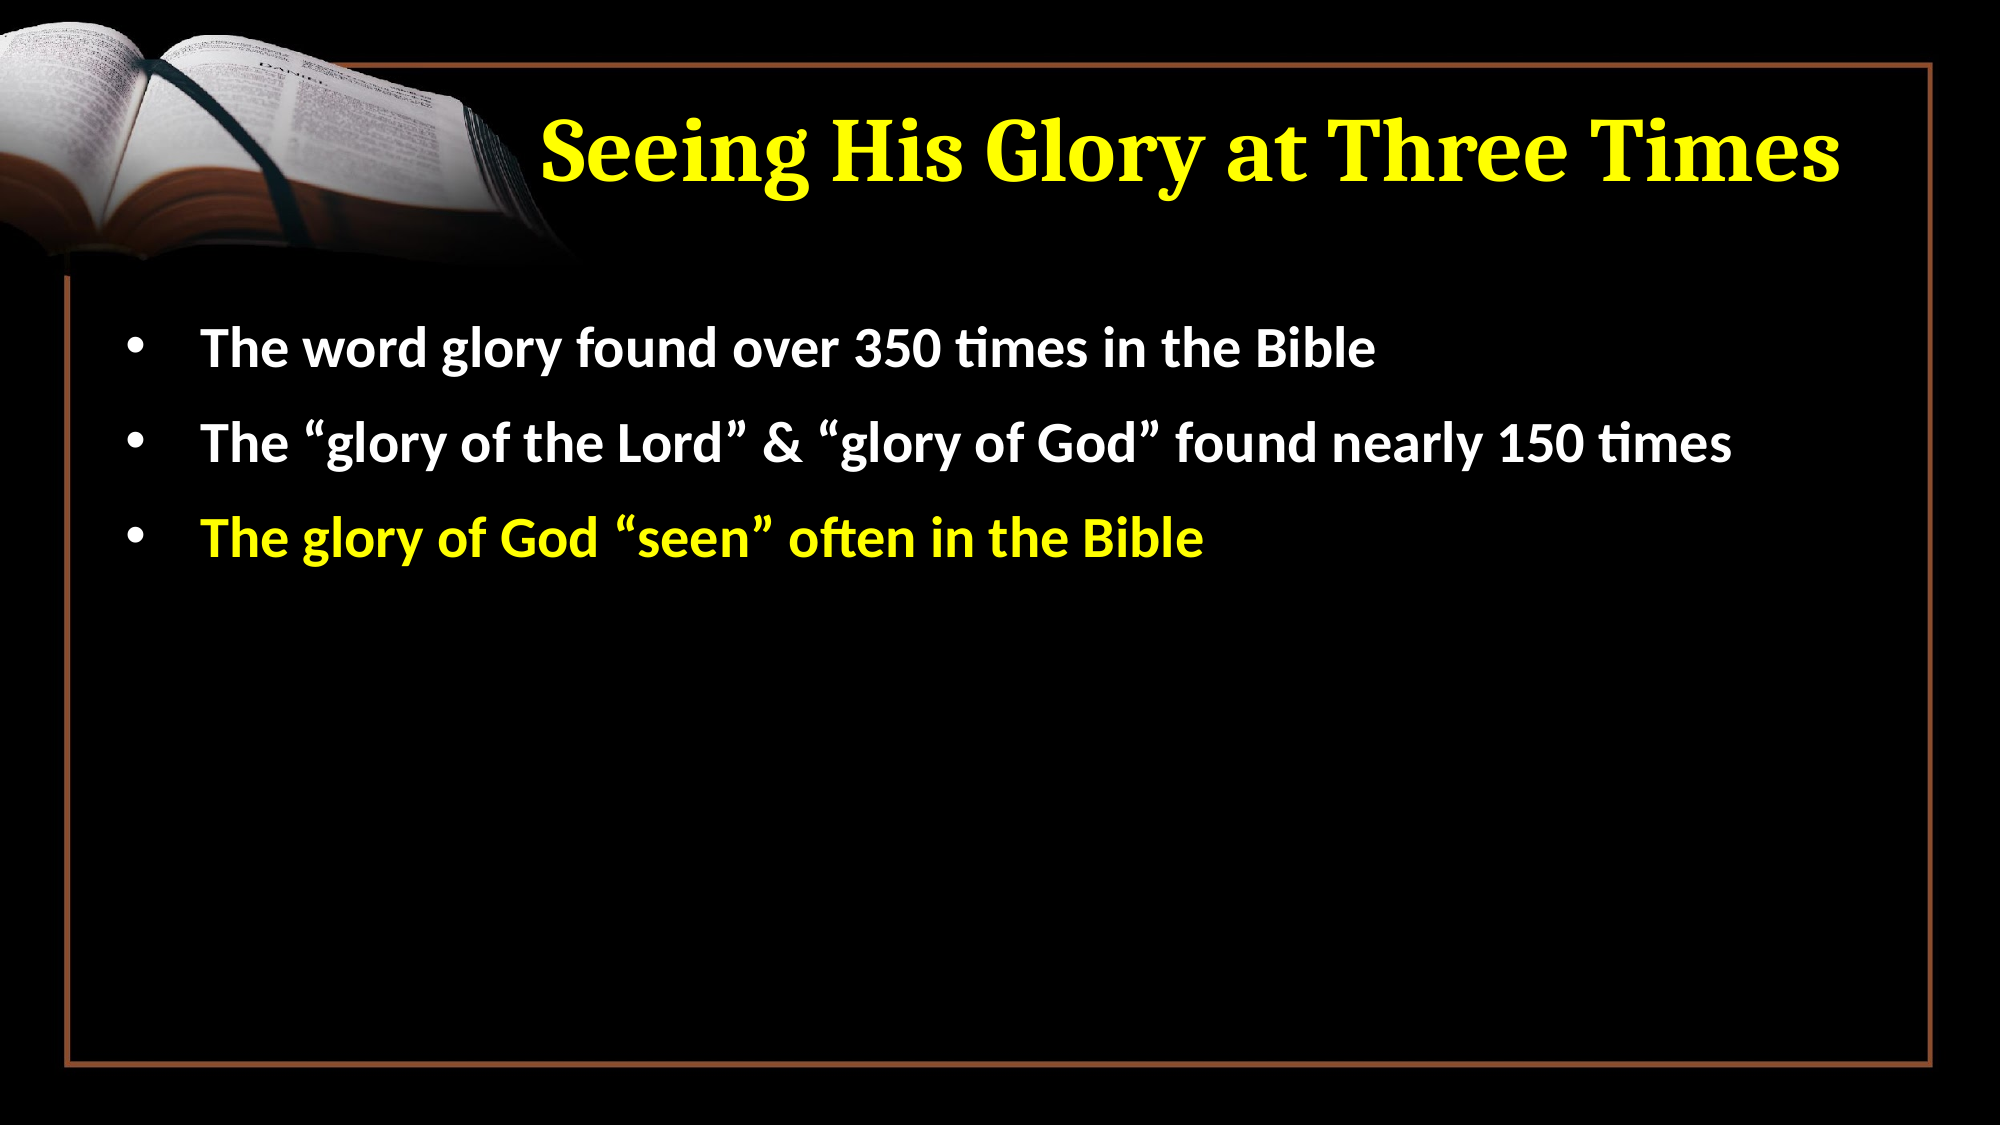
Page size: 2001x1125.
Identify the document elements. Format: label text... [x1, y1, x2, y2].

text_box The word glory found over 350 times in the Bible The “glory of the Lord” & “glory of God” found nearly 150 times The glory of God “seen” often in the Bible [110, 277, 1910, 577]
picture [0, 0, 2000, 1125]
title Seeing His Glory at Three Times [434, 104, 1952, 200]
